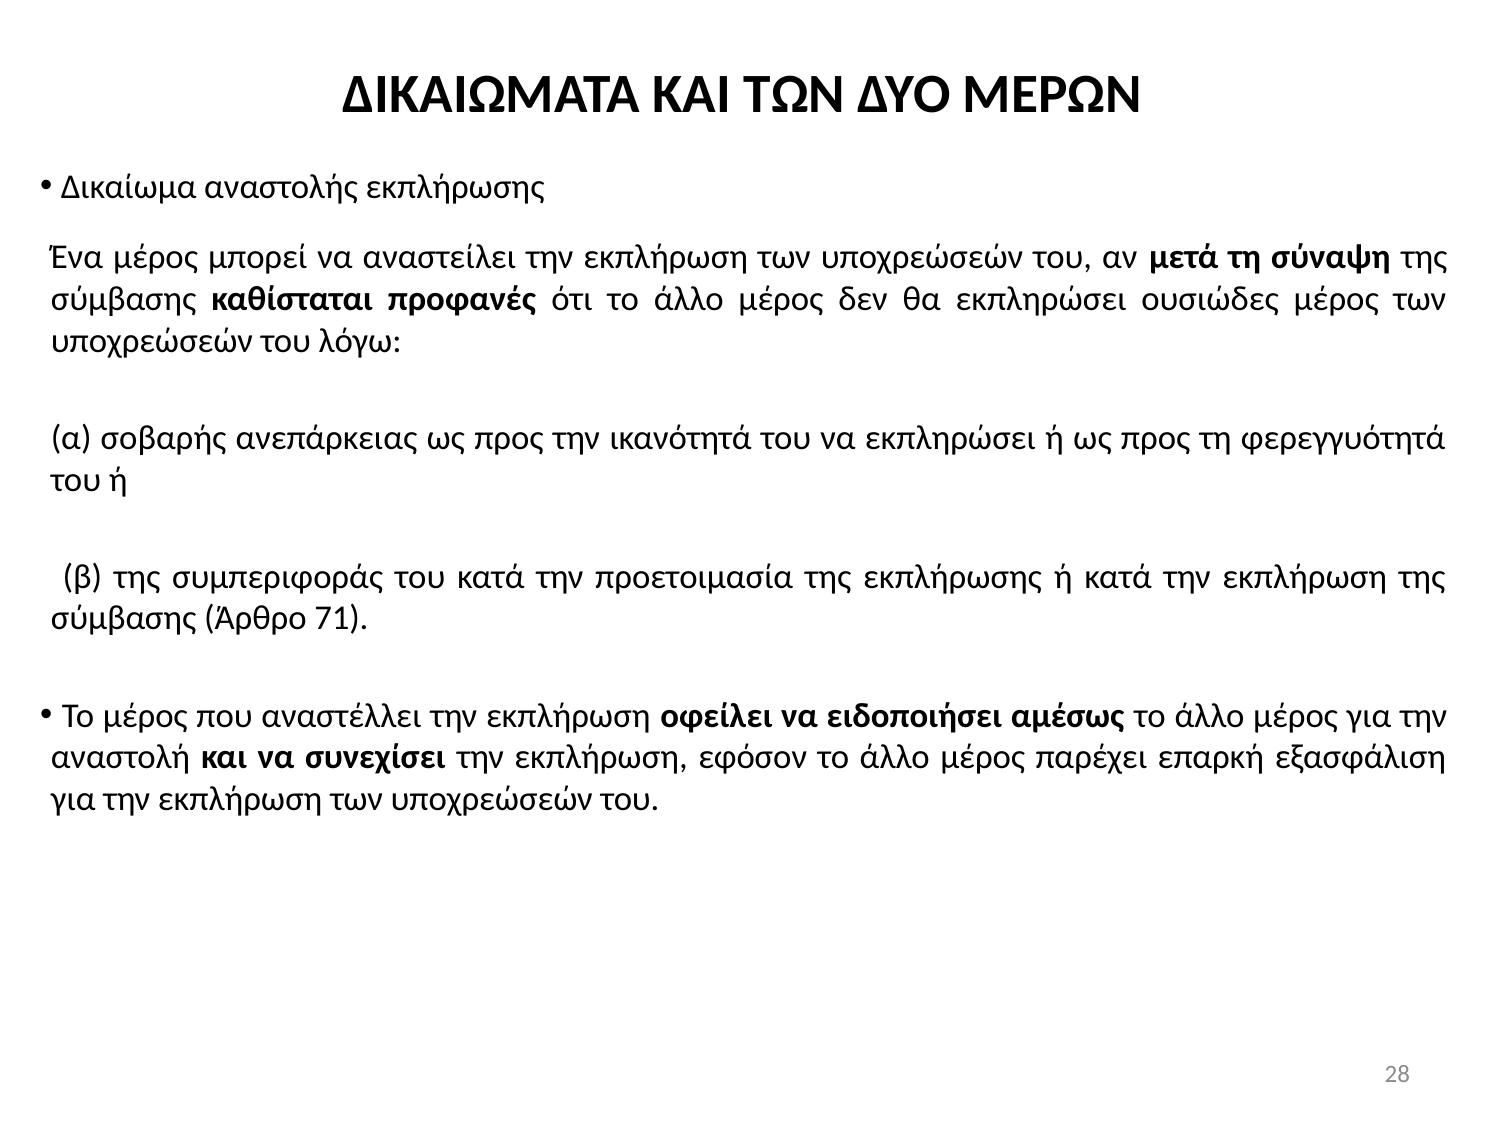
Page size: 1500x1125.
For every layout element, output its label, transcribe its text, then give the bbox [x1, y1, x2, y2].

list ΔΙΚΑΙΩΜΑΤΑ ΚΑΙ ΤΩΝ ΔΥΟ ΜΕΡΩΝ Δικαίωμα αναστολής εκπλήρωσης Ένα μέρος μπορεί να αναστείλει την εκπλήρωση των υποχρεώσεών του, αν μετά τη σύναψη της σύμβασης καθίσταται προφανές ότι το άλλο μέρος δεν θα εκπληρώσει ουσιώδες μέρος των υποχρεώσεών του λόγω: (α) σοβαρής ανεπάρκειας ως προς την ικανότητά του να εκπληρώσει ή ως προς τη φερεγγυότητά του ή (β) της συμπεριφοράς του κατά την προετοιμασία της εκπλήρωσης ή κατά την εκπλήρωση της σύμβασης (Άρθρο 71). Το μέρος που αναστέλλει την εκπλήρωση οφείλει να ειδοποιήσει αμέσως το άλλο μέρος για την αναστολή και να συνεχίσει την εκπλήρωση, εφόσον το άλλο μέρος παρέχει επαρκή εξασφάλιση για την εκπλήρωση των υποχρεώσεών του. [24, 24, 1463, 1100]
